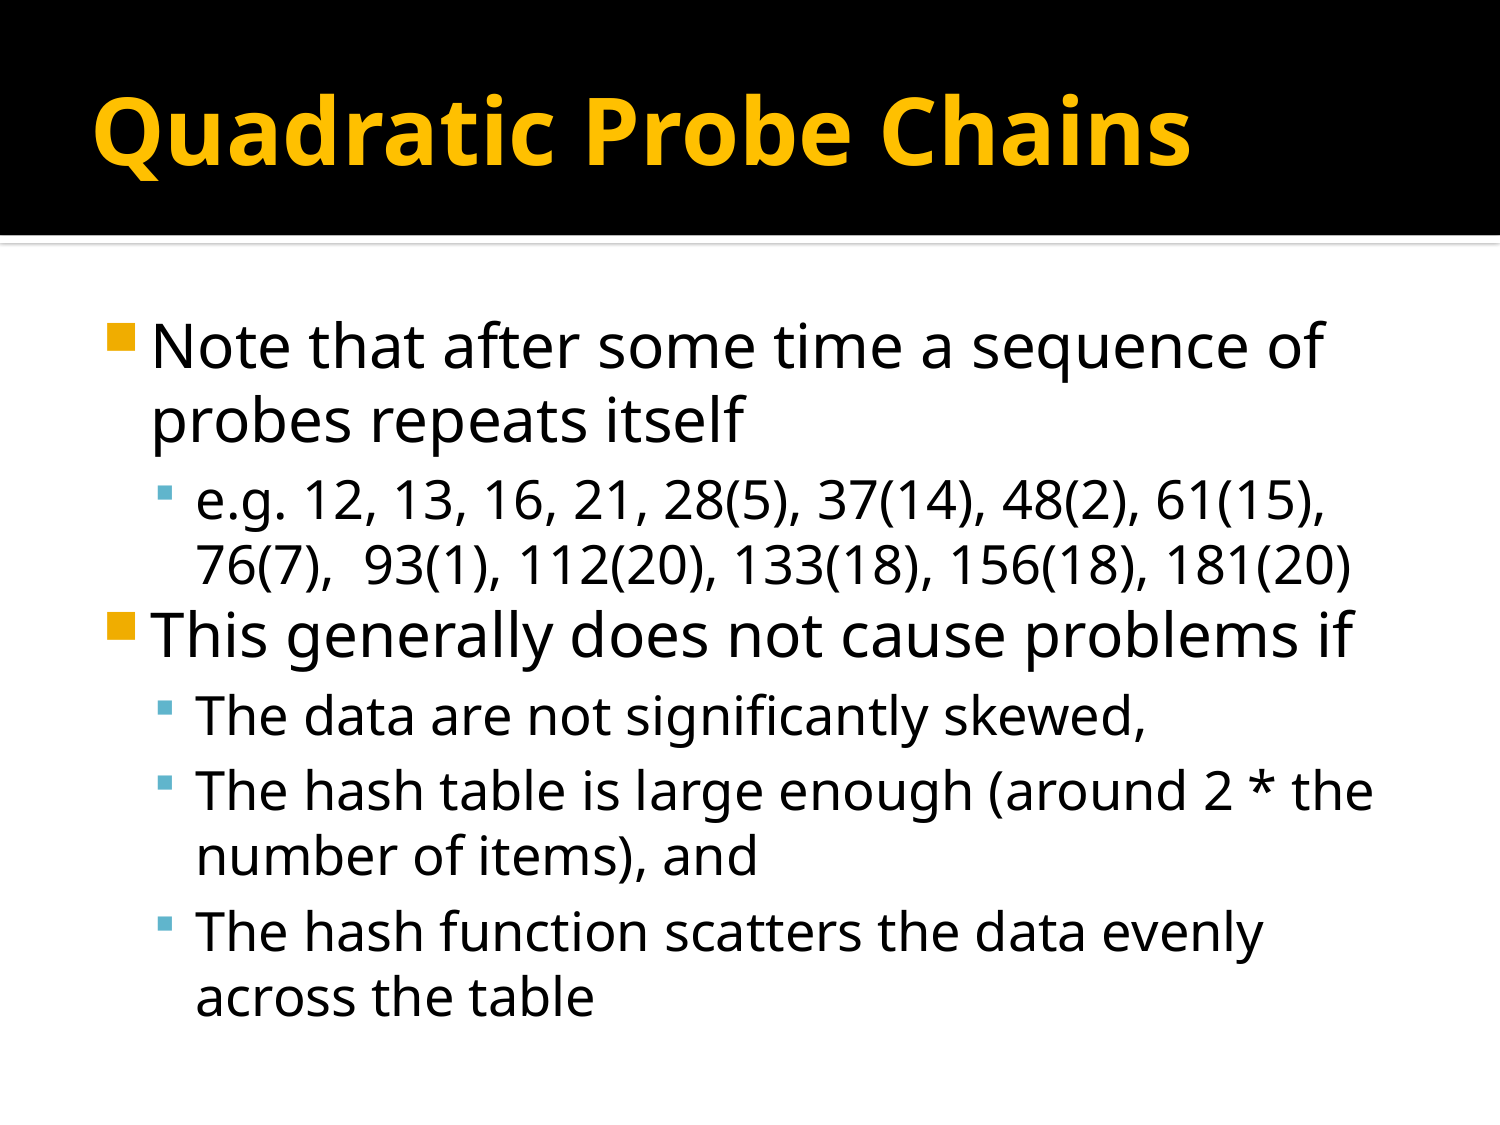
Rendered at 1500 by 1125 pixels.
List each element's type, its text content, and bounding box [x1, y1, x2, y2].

title Quadratic Probe Chains [75, 25, 1425, 231]
list Note that after some time a sequence of probes repeats itself e.g. 12, 13, 16, 21, 28(5), 37(14), 48(2), 61(15), 76(7), 93(1), 112(20), 133(18), 156(18), 181(20) This generally does not cause problems if The data are not significantly skewed, The hash table is large enough (around 2 * the number of items), and The hash function scatters the data evenly across the table [75, 291, 1425, 1050]
